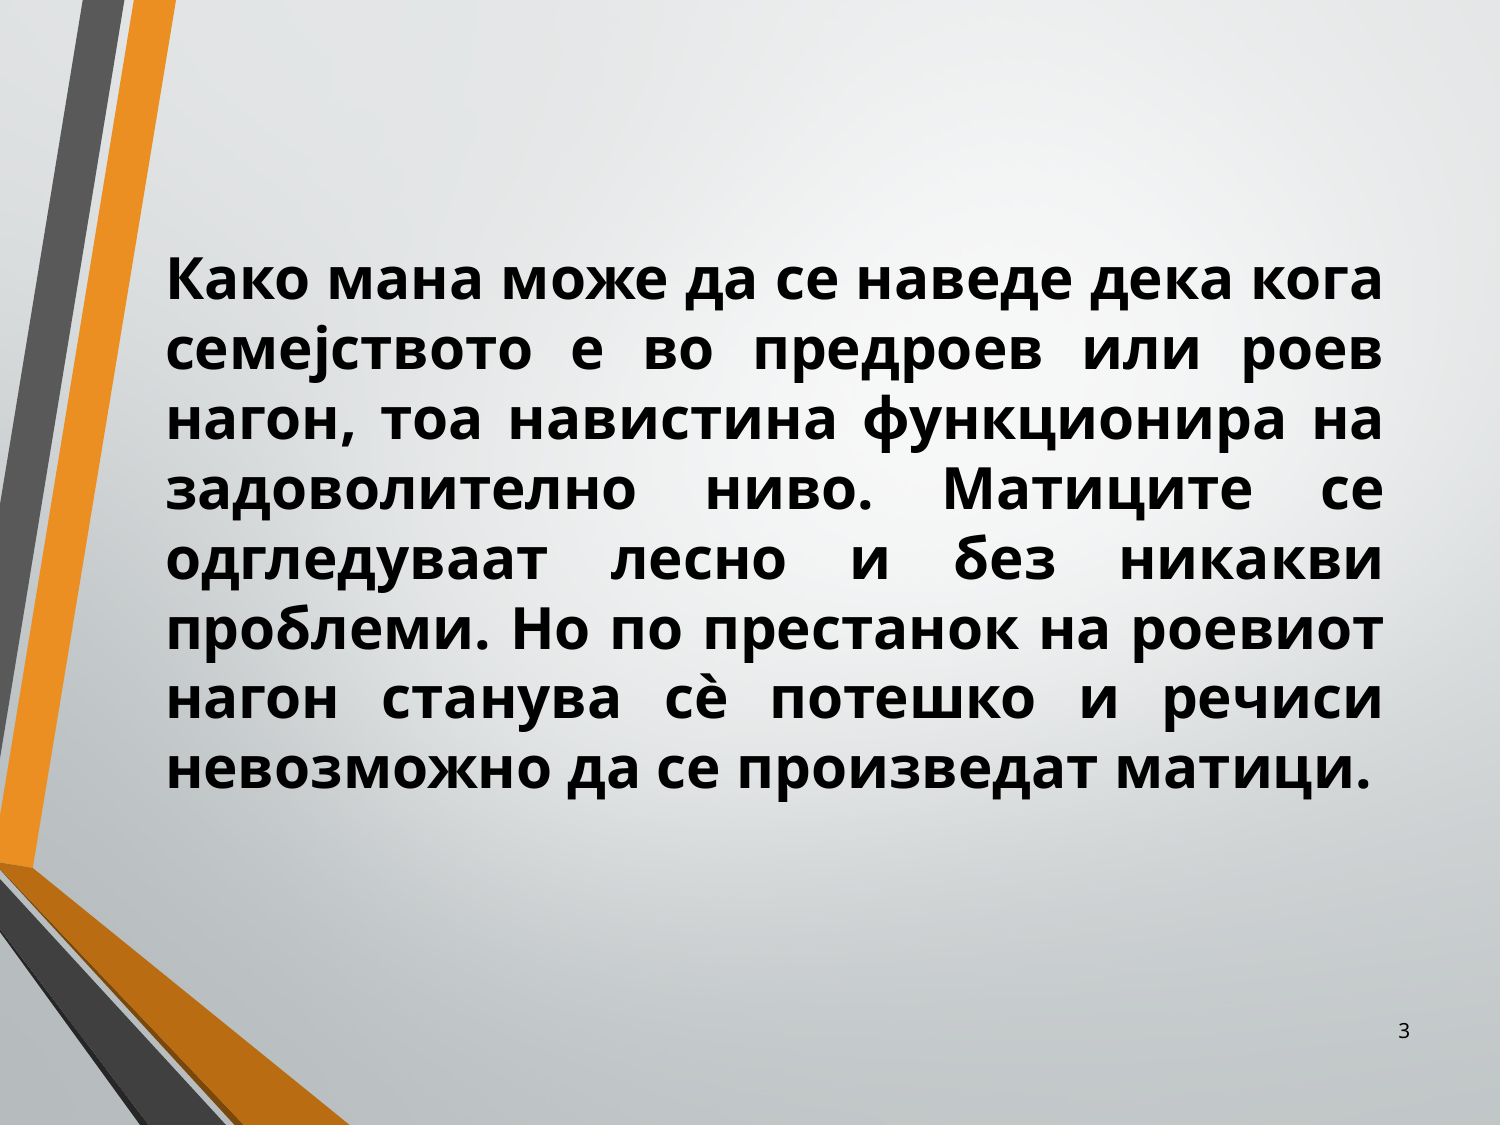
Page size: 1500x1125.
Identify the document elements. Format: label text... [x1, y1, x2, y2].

list Како мана може да се наведе дека кога семејството е во предроев или роев нагон, тоа навистина функционира на задоволително ниво. Матиците се одгледуваат лесно и без никакви проблеми. Но по престанок на роевиот нагон станува сè потешко и речиси невозможно да се произведат матици. [150, 62, 1400, 1062]
slide_number 3 [1354, 1001, 1425, 1062]
